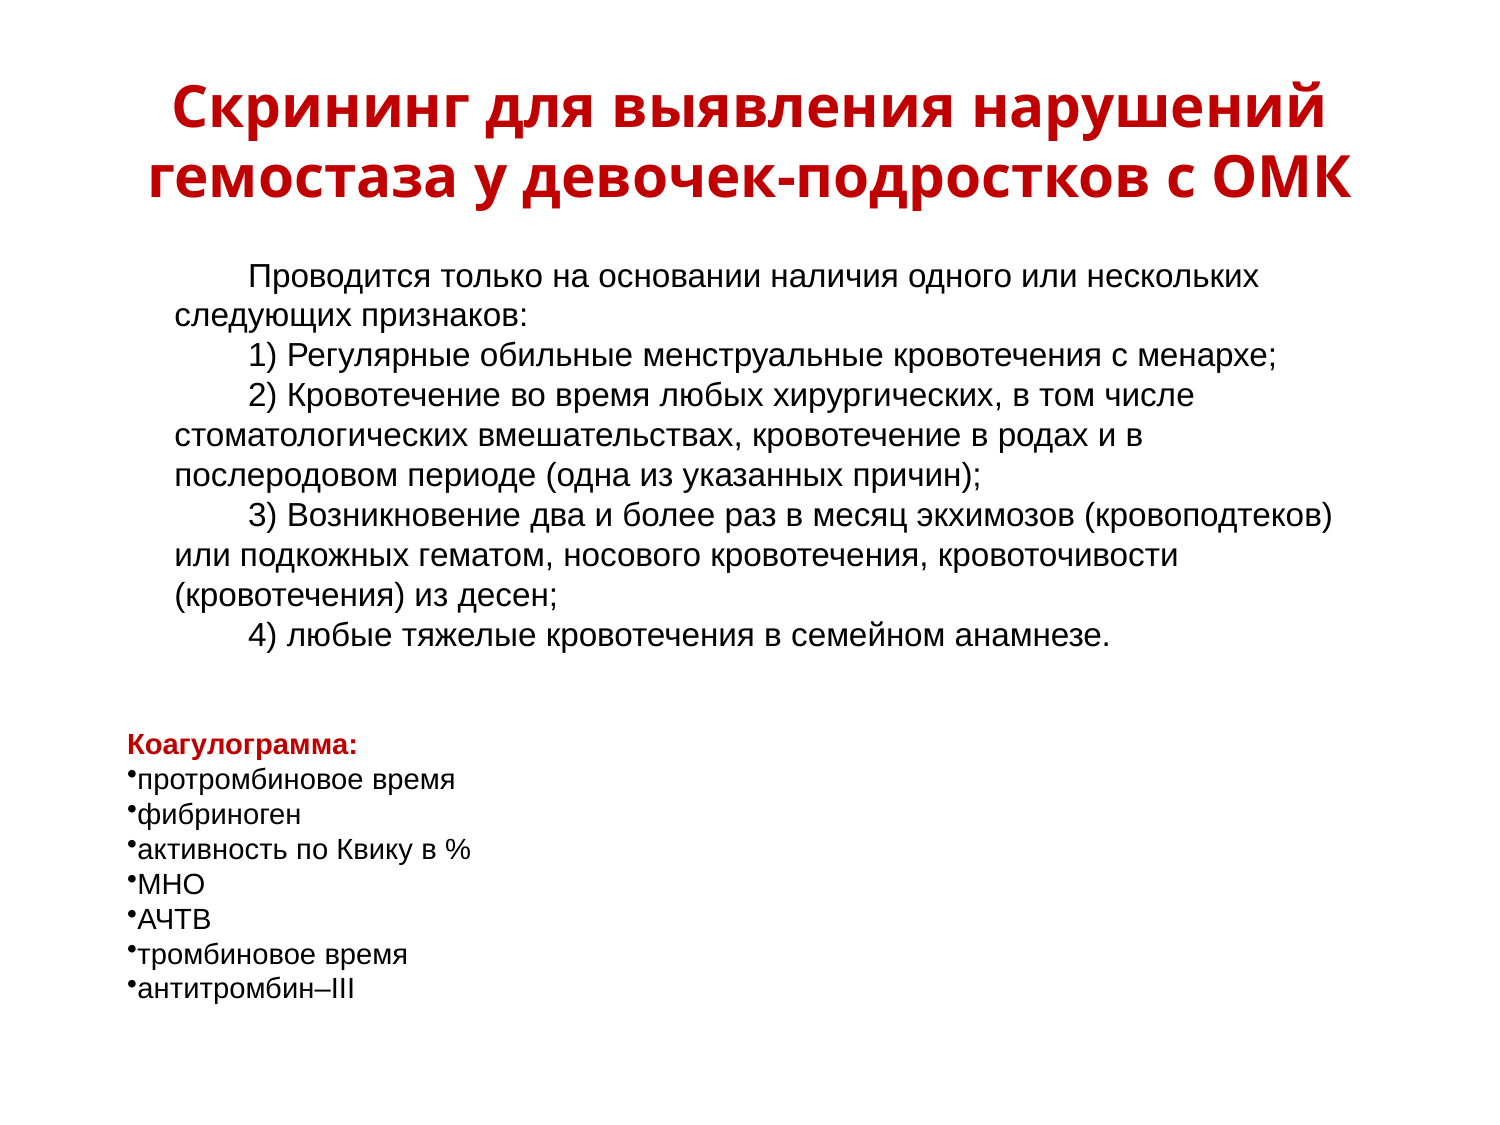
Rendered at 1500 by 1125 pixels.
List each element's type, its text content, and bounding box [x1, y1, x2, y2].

text_box Проводится только на основании наличия одного или нескольких следующих признаков: 1) Регулярные обильные менструальные кровотечения с менархе; 2) Кровотечение во время любых хирургических, в том числе стоматологических вмешательствах, кровотечение в родах и в послеродовом периоде (одна из указанных причин); 3) Возникновение два и более раз в месяц экхимозов (кровоподтеков) или подкожных гематом, носового кровотечения, кровоточивости (кровотечения) из десен; 4) любые тяжелые кровотечения в семейном анамнезе. [159, 246, 1376, 701]
text_box Коагулограмма: протромбиновое время фибриноген активность по Квику в % МНО АЧТВ тромбиновое время антитромбин–III [112, 717, 1105, 1013]
title Скрининг для выявления нарушений гемостаза у девочек-подростков с ОМК [75, 45, 1425, 233]
